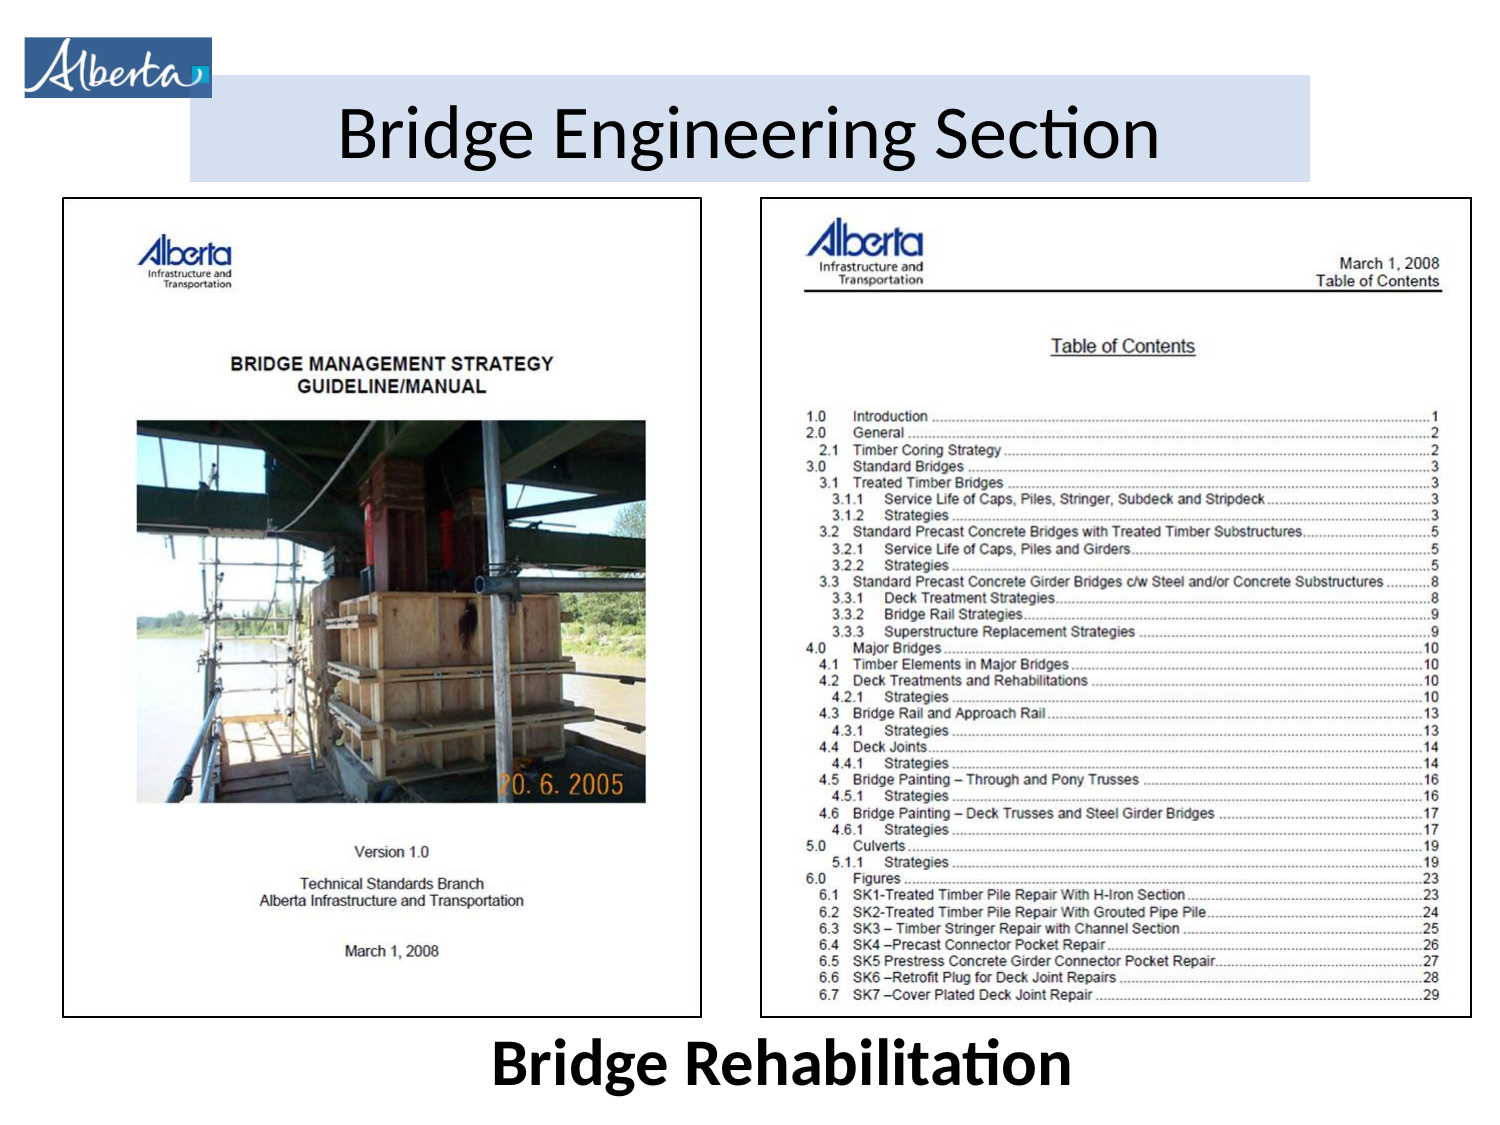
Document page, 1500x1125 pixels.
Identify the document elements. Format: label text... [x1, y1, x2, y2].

picture [760, 197, 1472, 1018]
picture [62, 197, 702, 1018]
picture [20, 38, 209, 92]
text_box Bridge Rehabilitation [476, 1011, 1089, 1106]
title Bridge Engineering Section [189, 75, 1311, 182]
